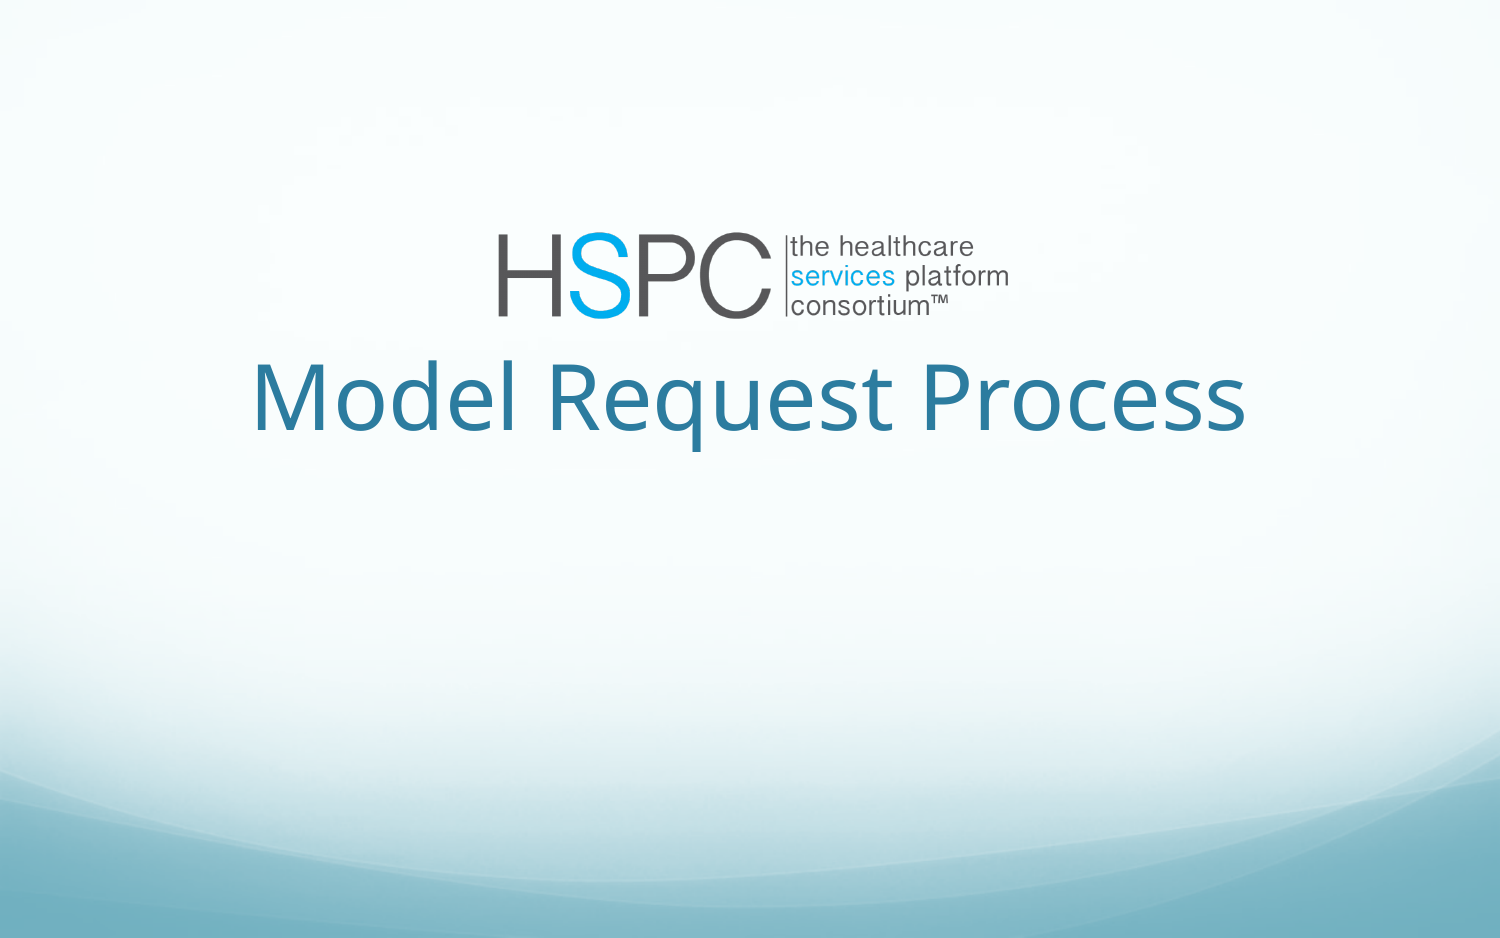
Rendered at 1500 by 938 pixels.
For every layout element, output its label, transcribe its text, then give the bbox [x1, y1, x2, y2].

title Model Request Process [217, 220, 1283, 456]
picture [491, 216, 1009, 368]
